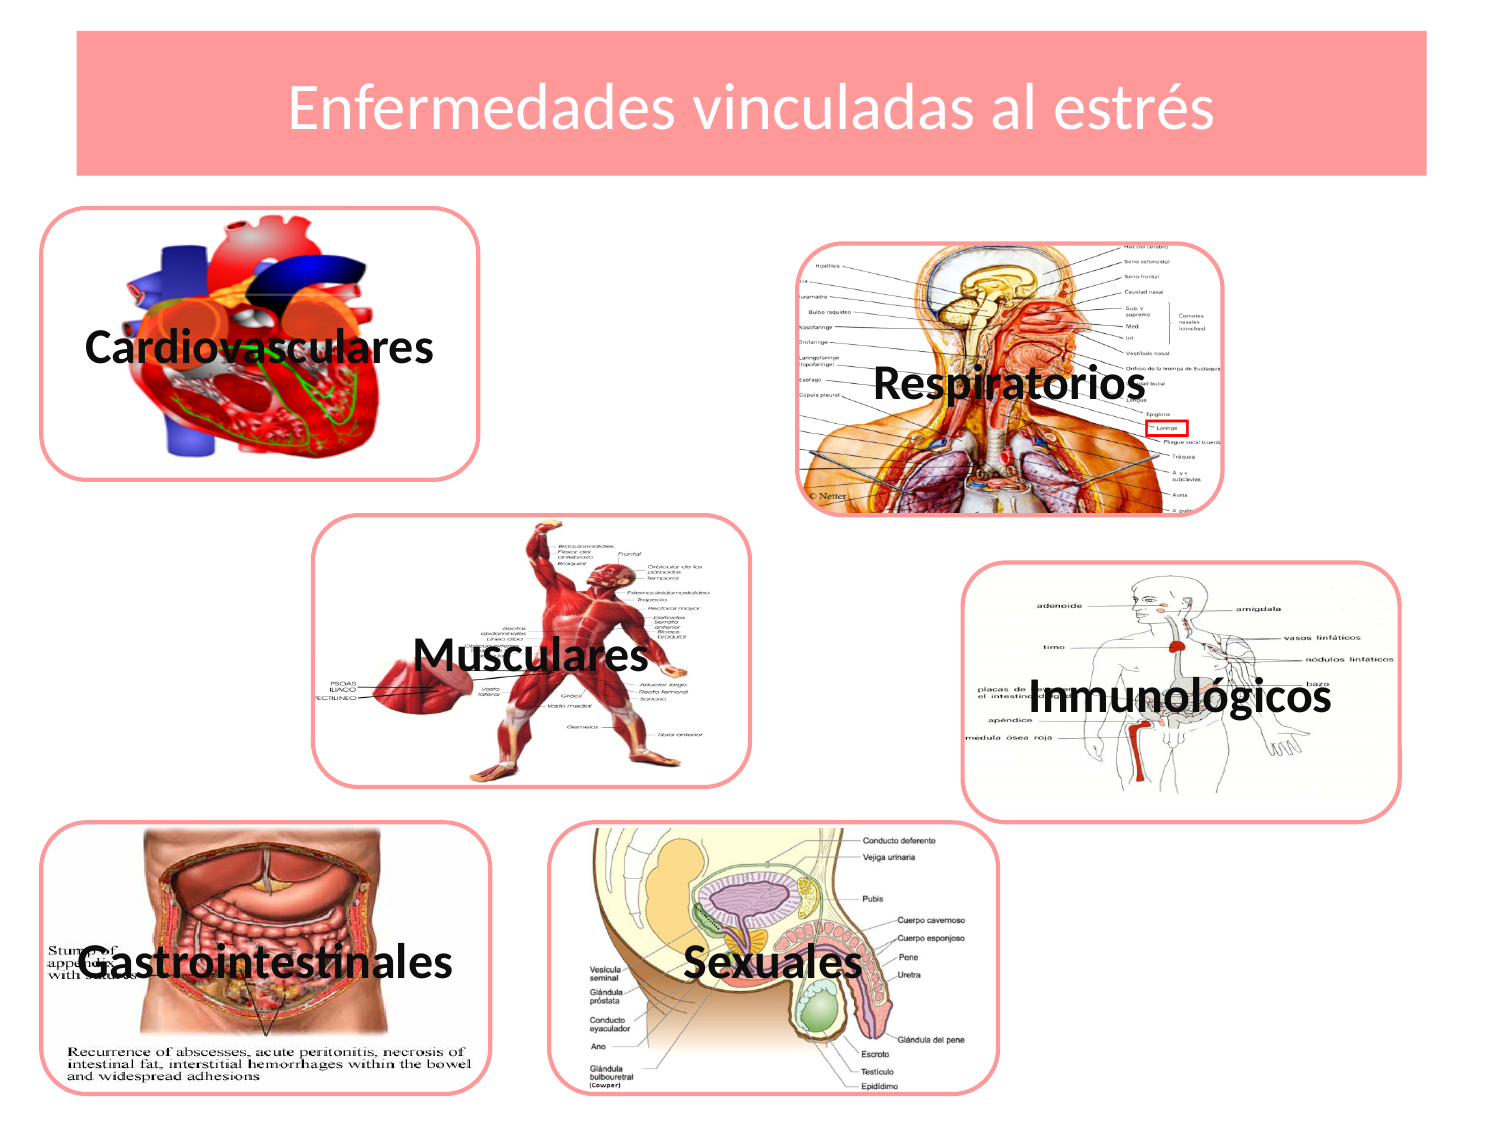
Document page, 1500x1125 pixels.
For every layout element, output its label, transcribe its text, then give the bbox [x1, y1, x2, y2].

text_box Musculares [310, 513, 753, 790]
text_box Gastrointestinales [39, 820, 493, 1097]
text_box Sexuales [547, 820, 1001, 1097]
text_box Respiratorios [795, 241, 1225, 518]
title Enfermedades vinculadas al estrés [76, 30, 1427, 176]
text_box Inmunológicos [960, 560, 1402, 825]
text_box Cardiovasculares [39, 205, 481, 482]
